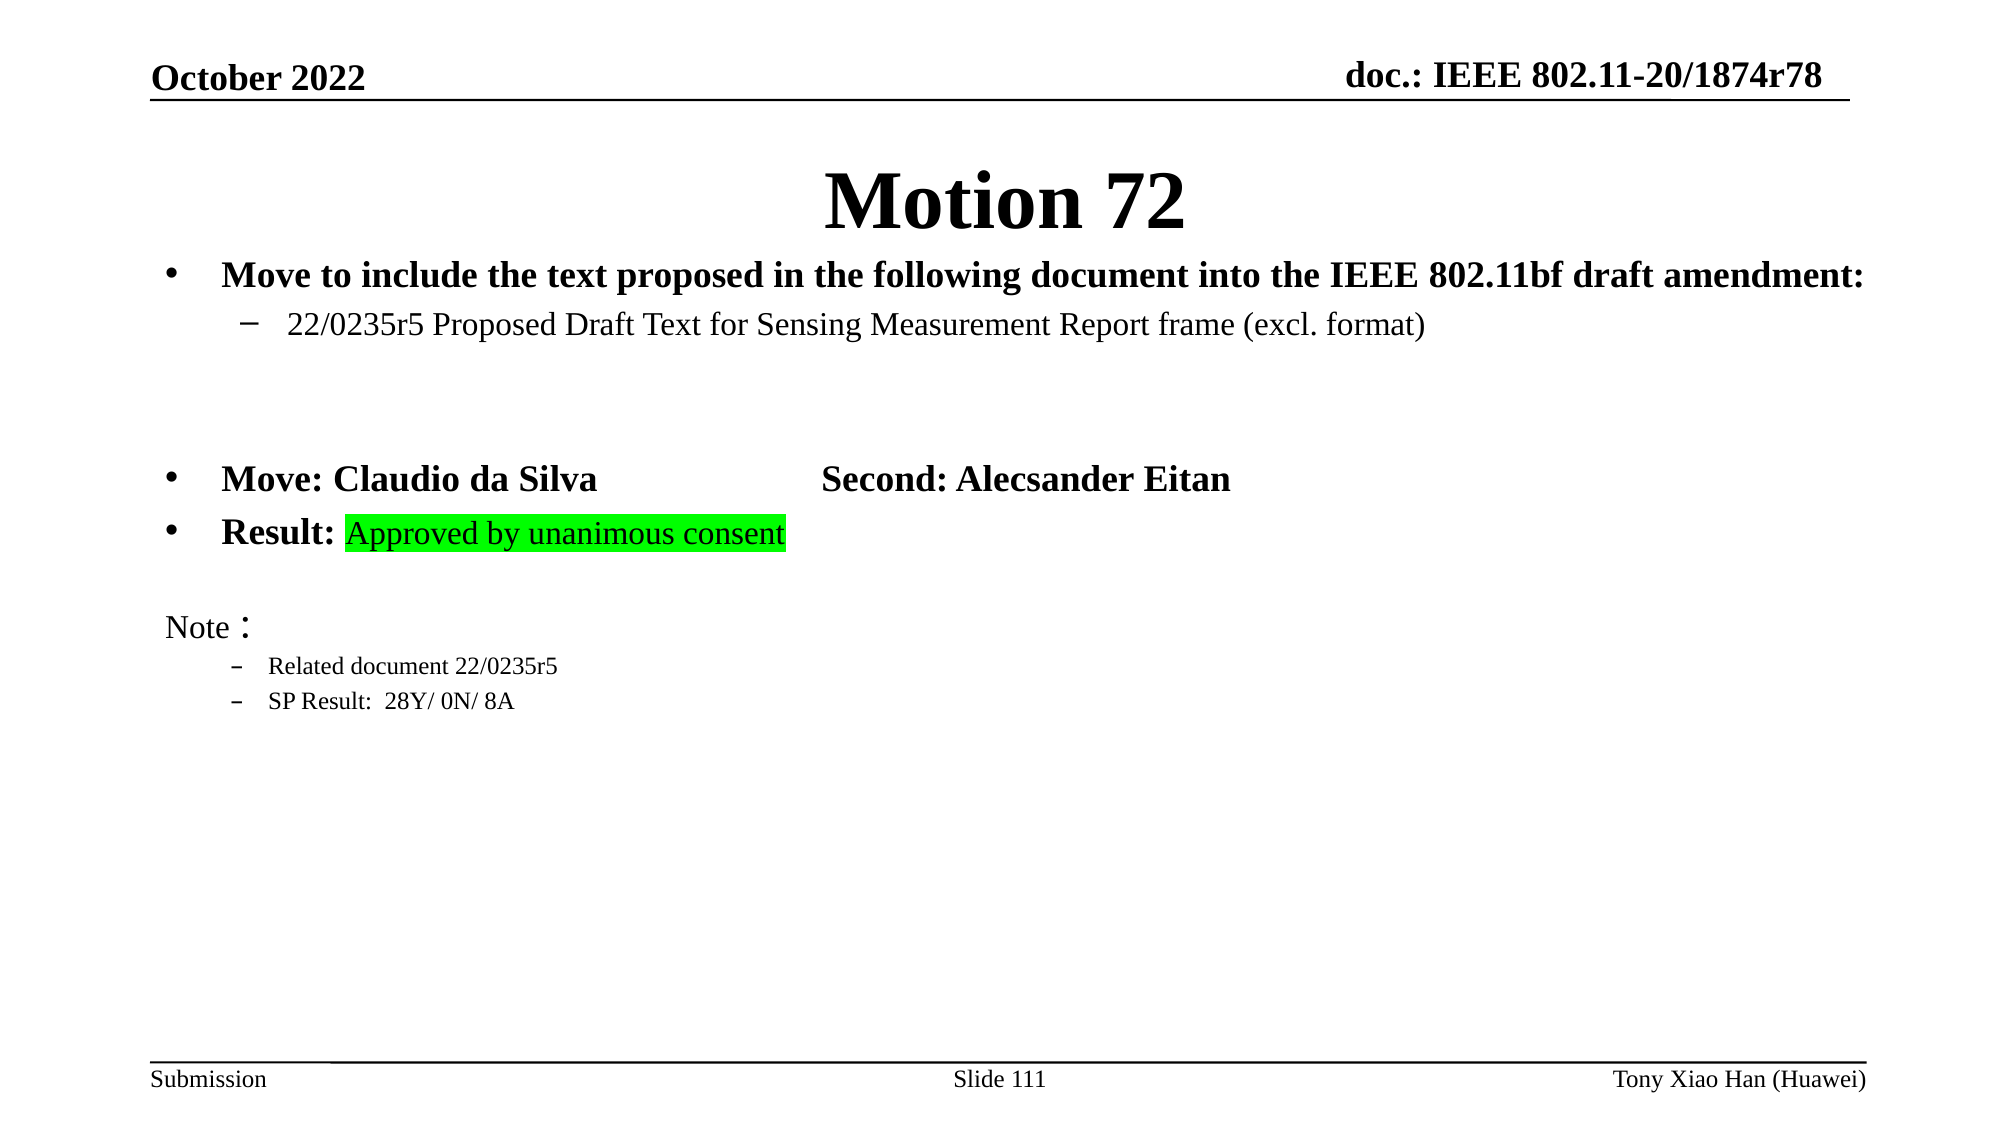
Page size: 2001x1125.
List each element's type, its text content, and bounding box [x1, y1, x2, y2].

text_box Move to include the text proposed in the following document into the IEEE 802.11bf draft amendment: 22/0235r5 Proposed Draft Text for Sensing Measurement Report frame (excl. format) Move: Claudio da Silva Second: Alecsander Eitan Result: Approved by unanimous consent Note： Related document 22/0235r5 SP Result: 28Y/ 0N/ 8A [150, 212, 1900, 900]
text_box Motion 72 [368, 137, 1644, 212]
